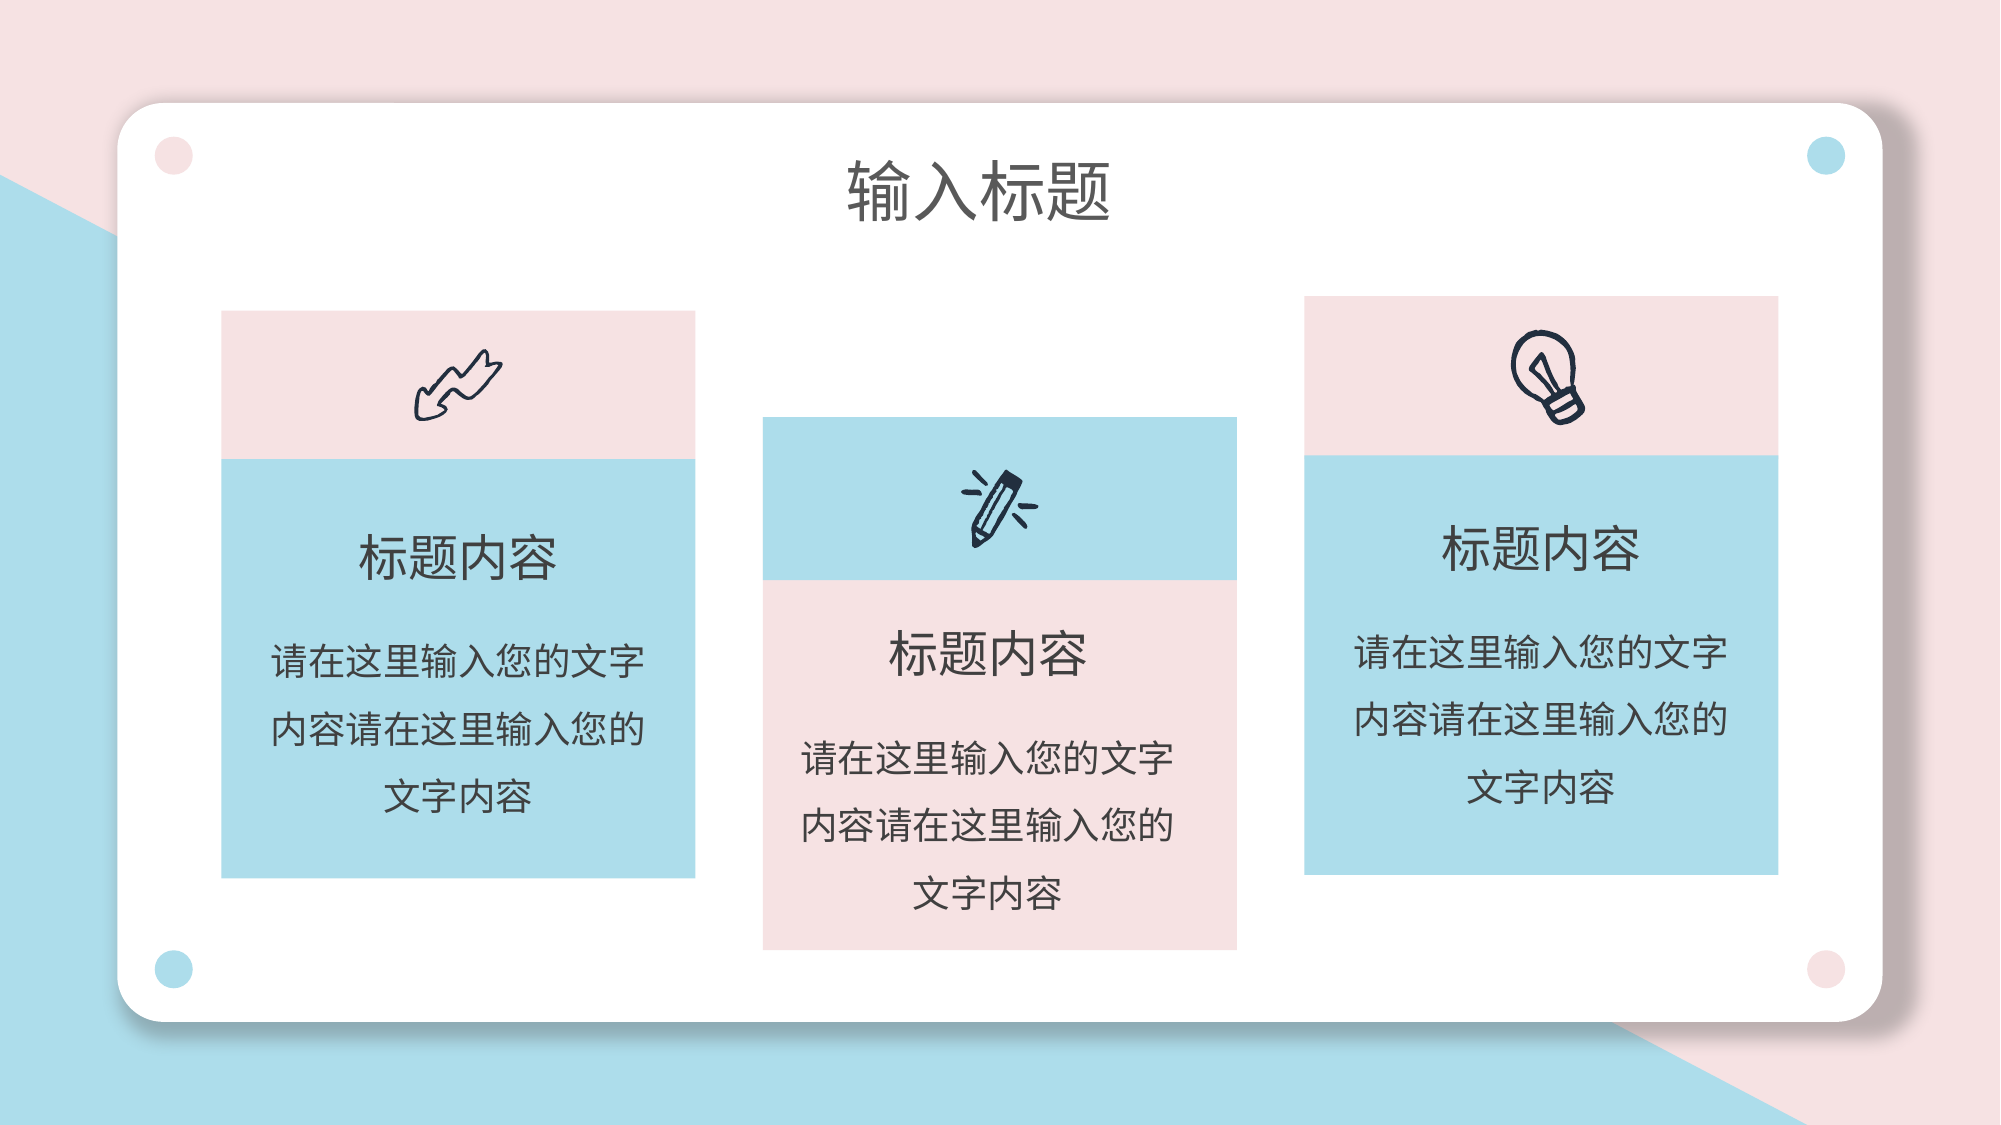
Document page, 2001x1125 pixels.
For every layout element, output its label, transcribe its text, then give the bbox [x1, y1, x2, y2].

text_box [153, 135, 194, 176]
text_box [153, 949, 194, 990]
text_box [971, 469, 1023, 549]
text_box [414, 349, 503, 421]
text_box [245, 519, 672, 819]
text_box [1510, 329, 1586, 426]
text_box [220, 458, 696, 879]
text_box [116, 101, 1884, 1023]
text_box [960, 489, 982, 496]
text_box [1806, 949, 1847, 990]
text_box [762, 416, 1238, 581]
text_box [0, 173, 1808, 1125]
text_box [1328, 509, 1755, 810]
text_box [1806, 135, 1847, 176]
text_box [1011, 512, 1028, 529]
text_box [775, 615, 1201, 915]
text_box [1017, 503, 1039, 510]
text_box [1303, 454, 1779, 876]
text_box 输入标题 [830, 142, 1170, 238]
text_box [1303, 295, 1779, 454]
text_box [762, 581, 1238, 951]
text_box [220, 310, 696, 458]
